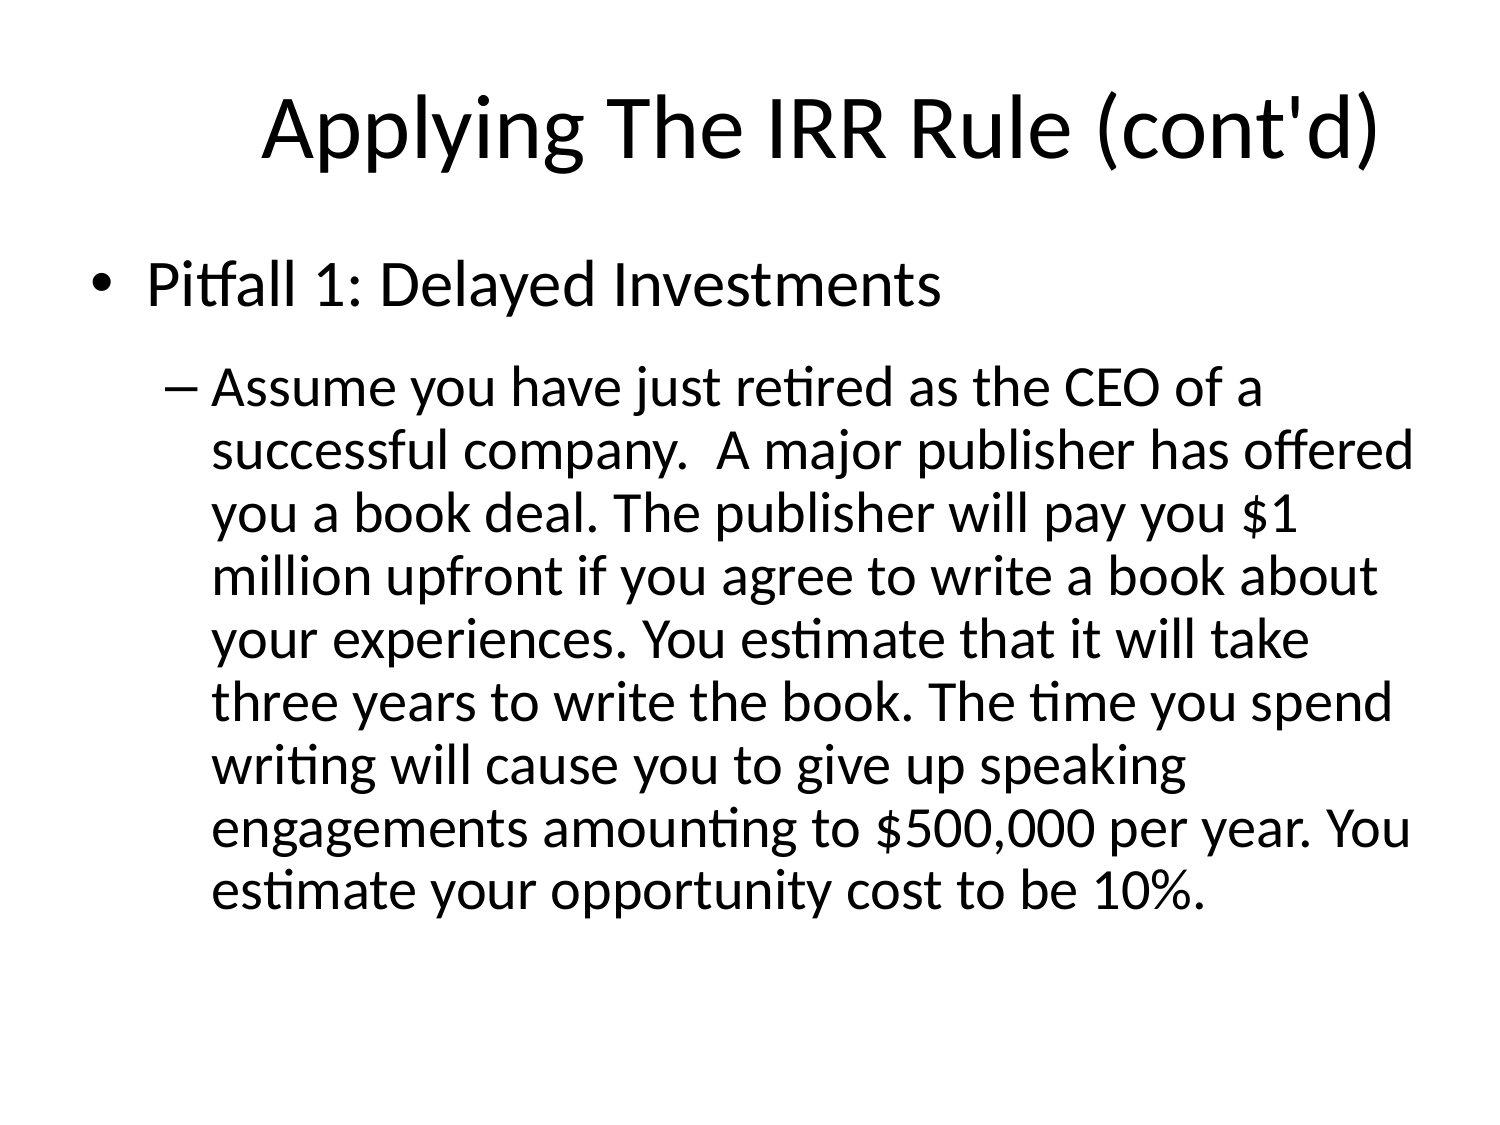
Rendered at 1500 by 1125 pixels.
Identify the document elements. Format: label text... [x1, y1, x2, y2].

list Pitfall 1: Delayed Investments Assume you have just retired as the CEO of a successful company. A major publisher has offered you a book deal. The publisher will pay you $1 million upfront if you agree to write a book about your experiences. You estimate that it will take three years to write the book. The time you spend writing will cause you to give up speaking engagements amounting to $500,000 per year. You estimate your opportunity cost to be 10%. [74, 241, 1451, 1005]
title Applying The IRR Rule (cont'd) [191, 27, 1455, 216]
